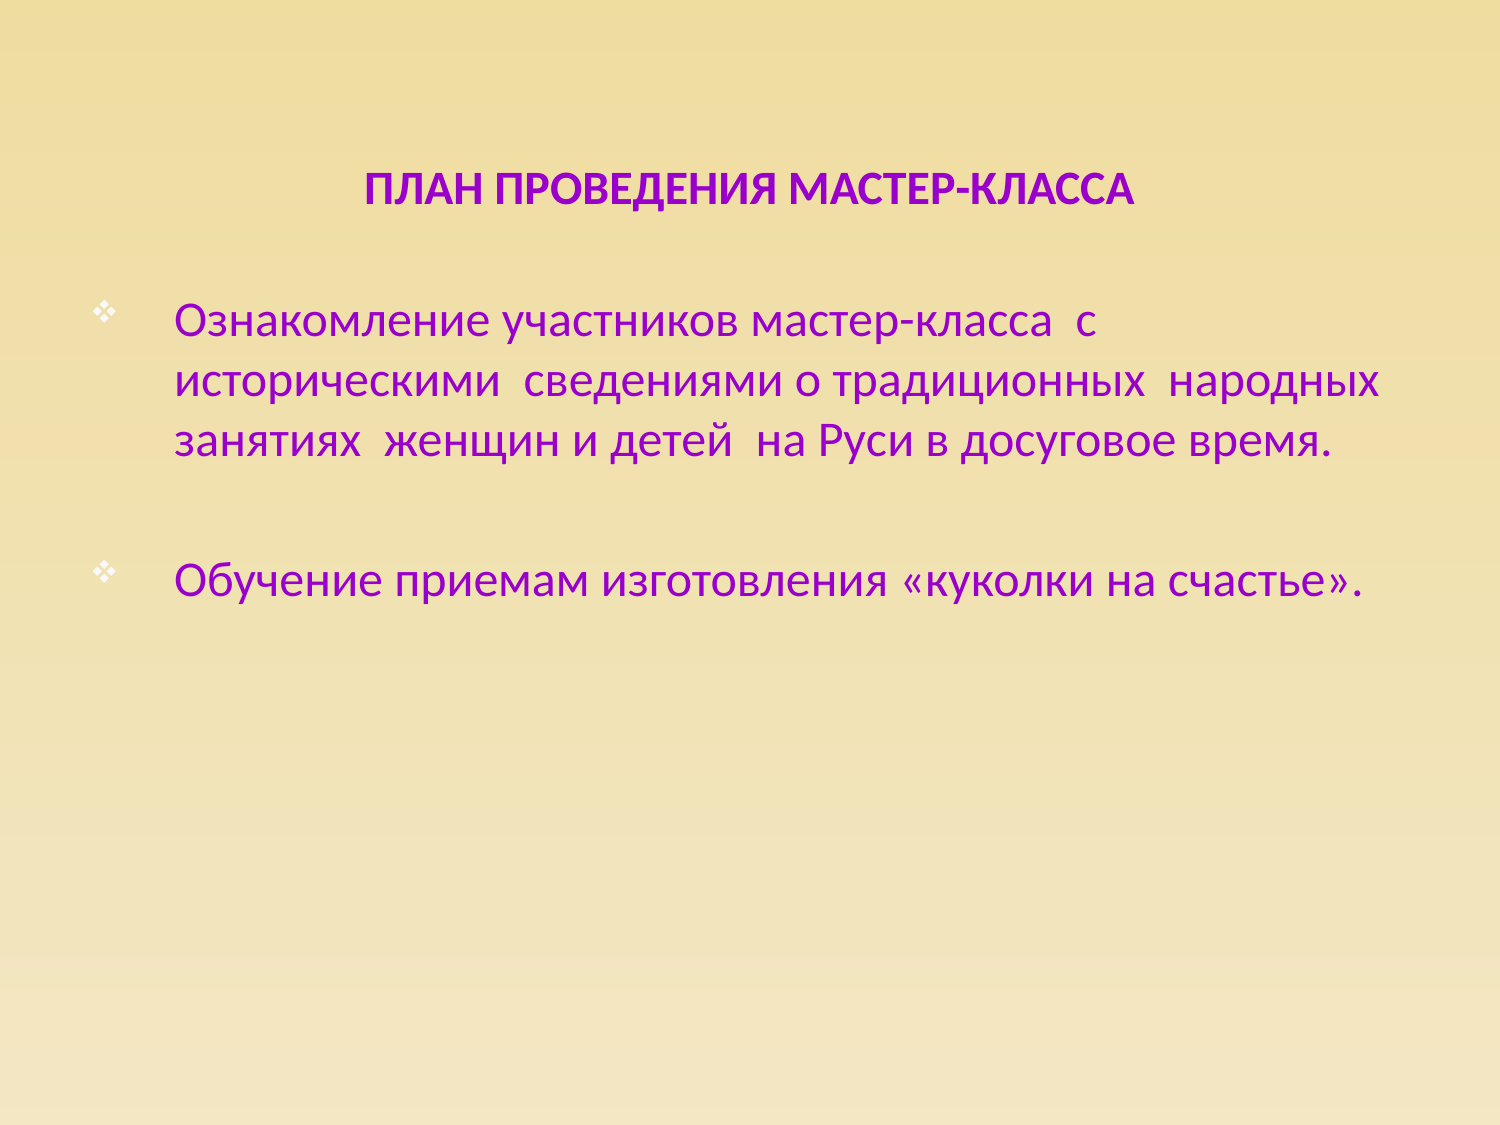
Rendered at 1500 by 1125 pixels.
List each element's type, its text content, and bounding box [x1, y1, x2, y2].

list Ознакомление участников мастер-класса с историческими сведениями о традиционных народных занятиях женщин и детей на Руси в досуговое время. Обучение приемам изготовления «куколки на счастье». [75, 278, 1425, 693]
title ПЛАН ПРОВЕДЕНИЯ МАСТЕР-КЛАССА [75, 149, 1425, 278]
